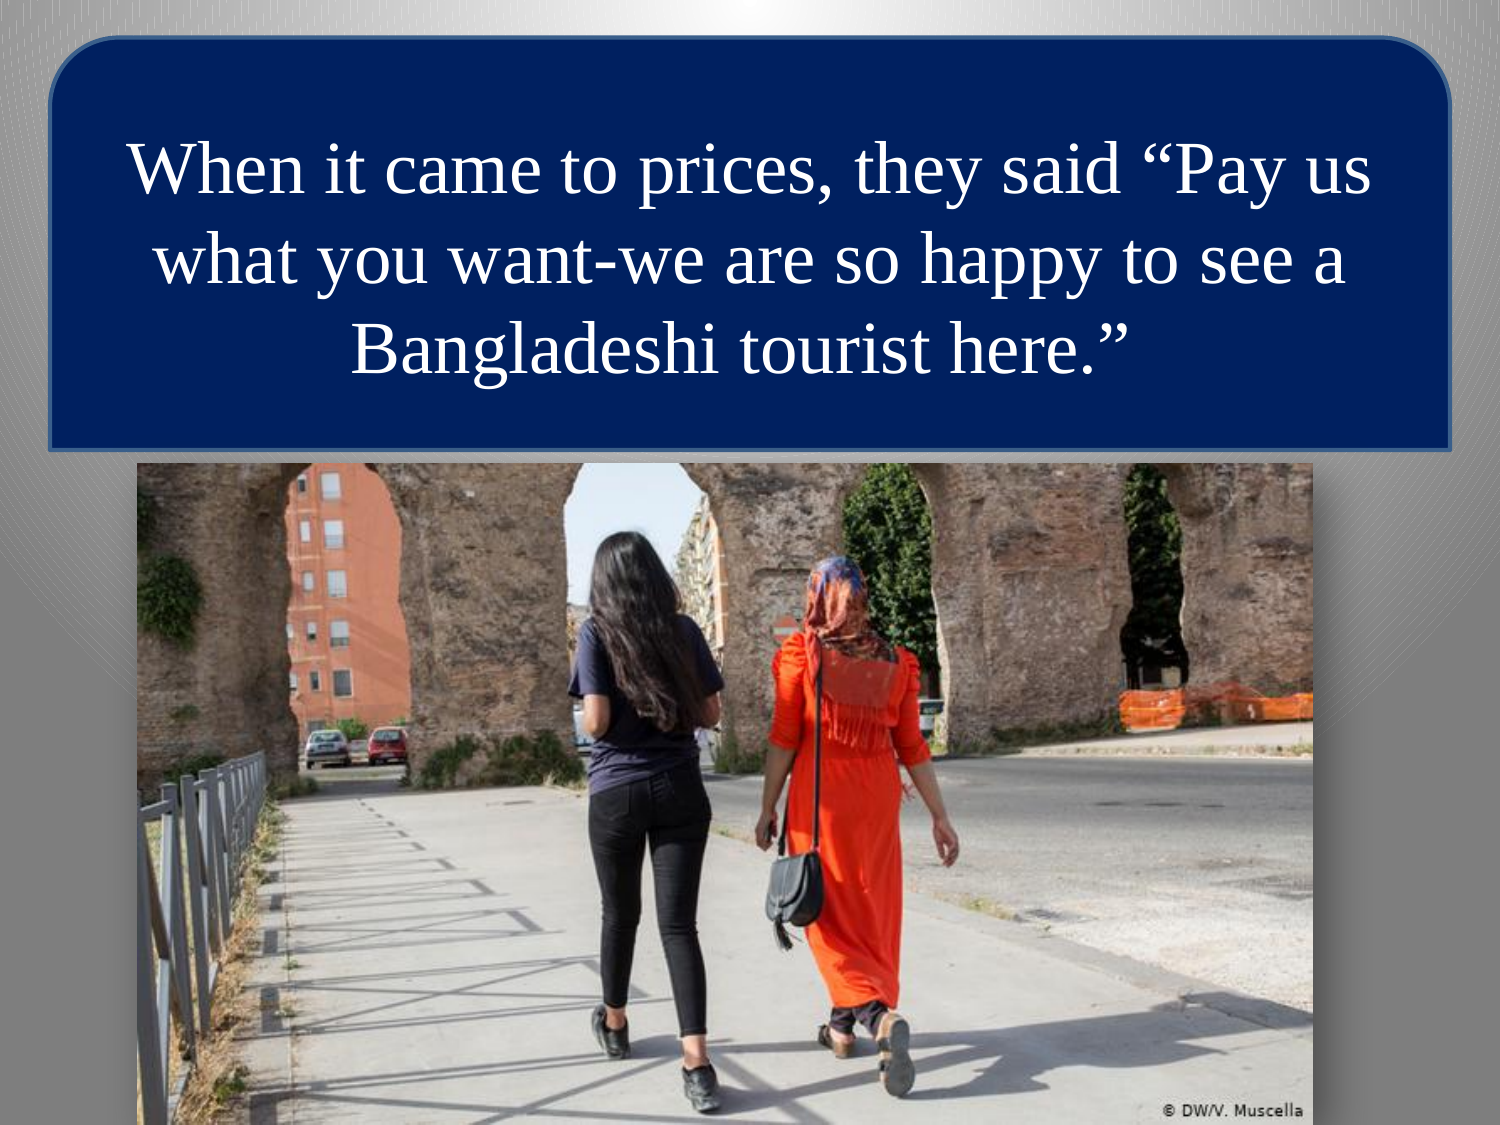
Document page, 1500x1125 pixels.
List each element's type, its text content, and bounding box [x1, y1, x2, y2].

text_box When it came to prices, they said “Pay us what you want-we are so happy to see a Bangladeshi tourist here.” [47, 35, 1453, 453]
picture [137, 463, 1313, 1125]
